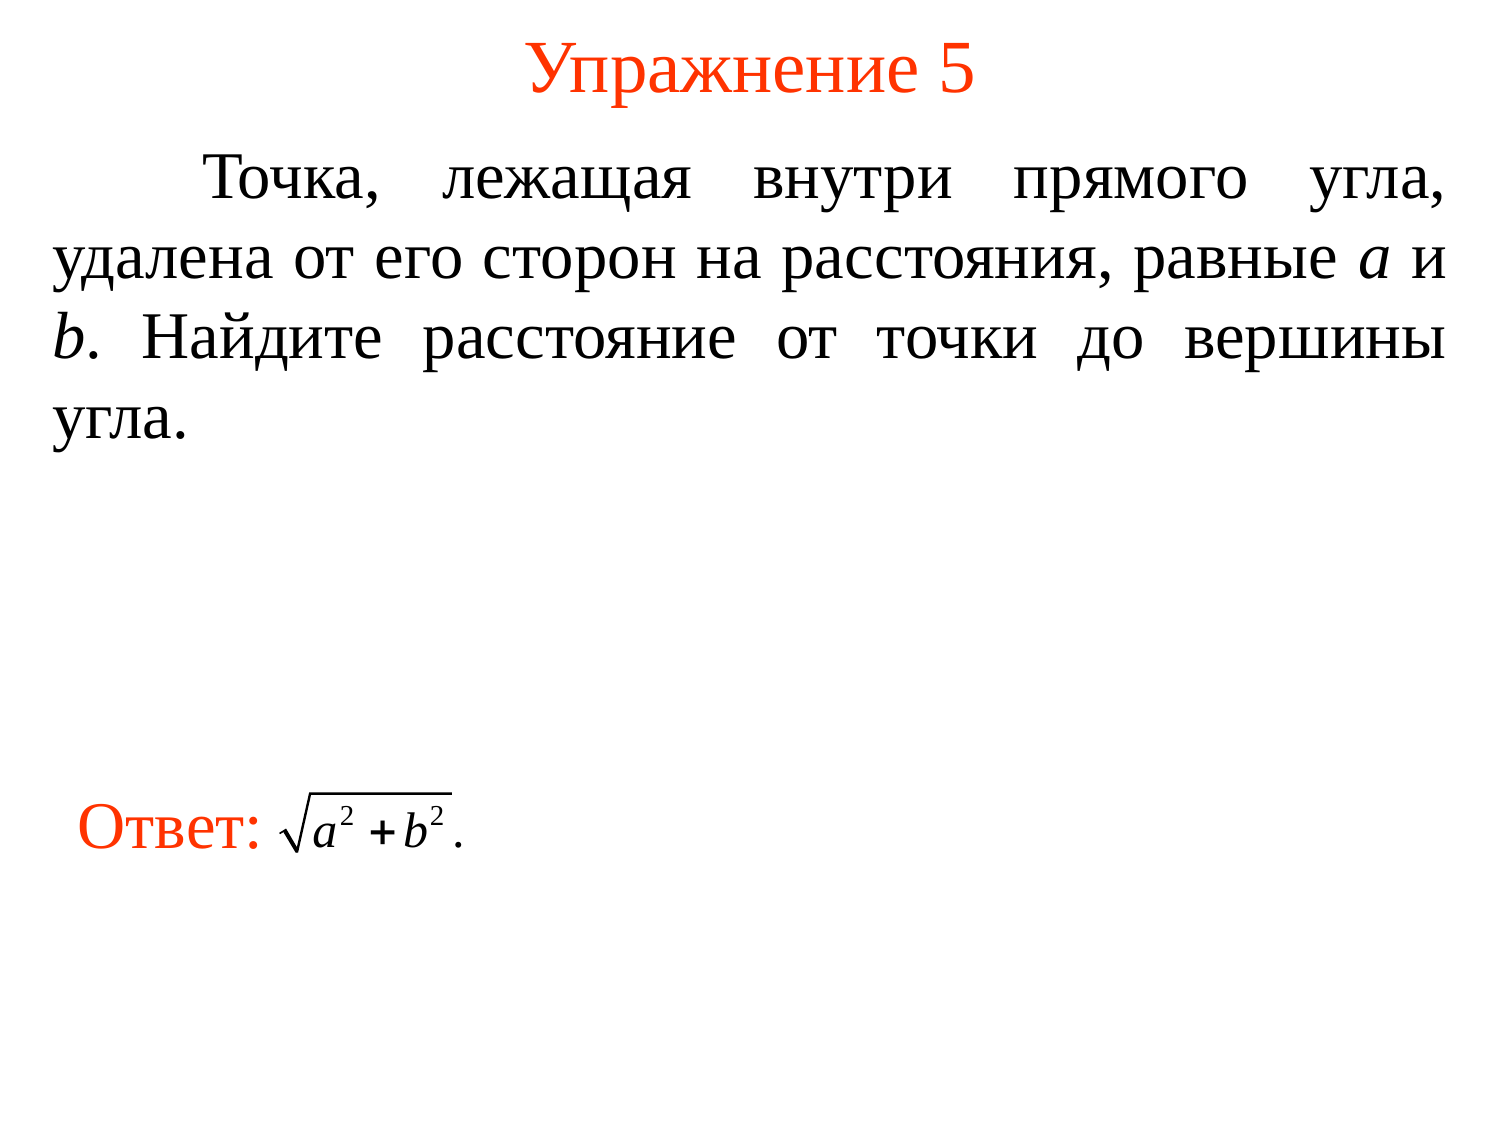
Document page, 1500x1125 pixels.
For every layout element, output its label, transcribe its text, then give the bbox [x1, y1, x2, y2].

title Упражнение 5 [112, 24, 1388, 100]
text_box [62, 774, 1450, 870]
text_box Точка, лежащая внутри прямого угла, удалена от его сторон на расстояния, равные а и b. Найдите расстояние от точки до вершины угла. [37, 124, 1463, 460]
